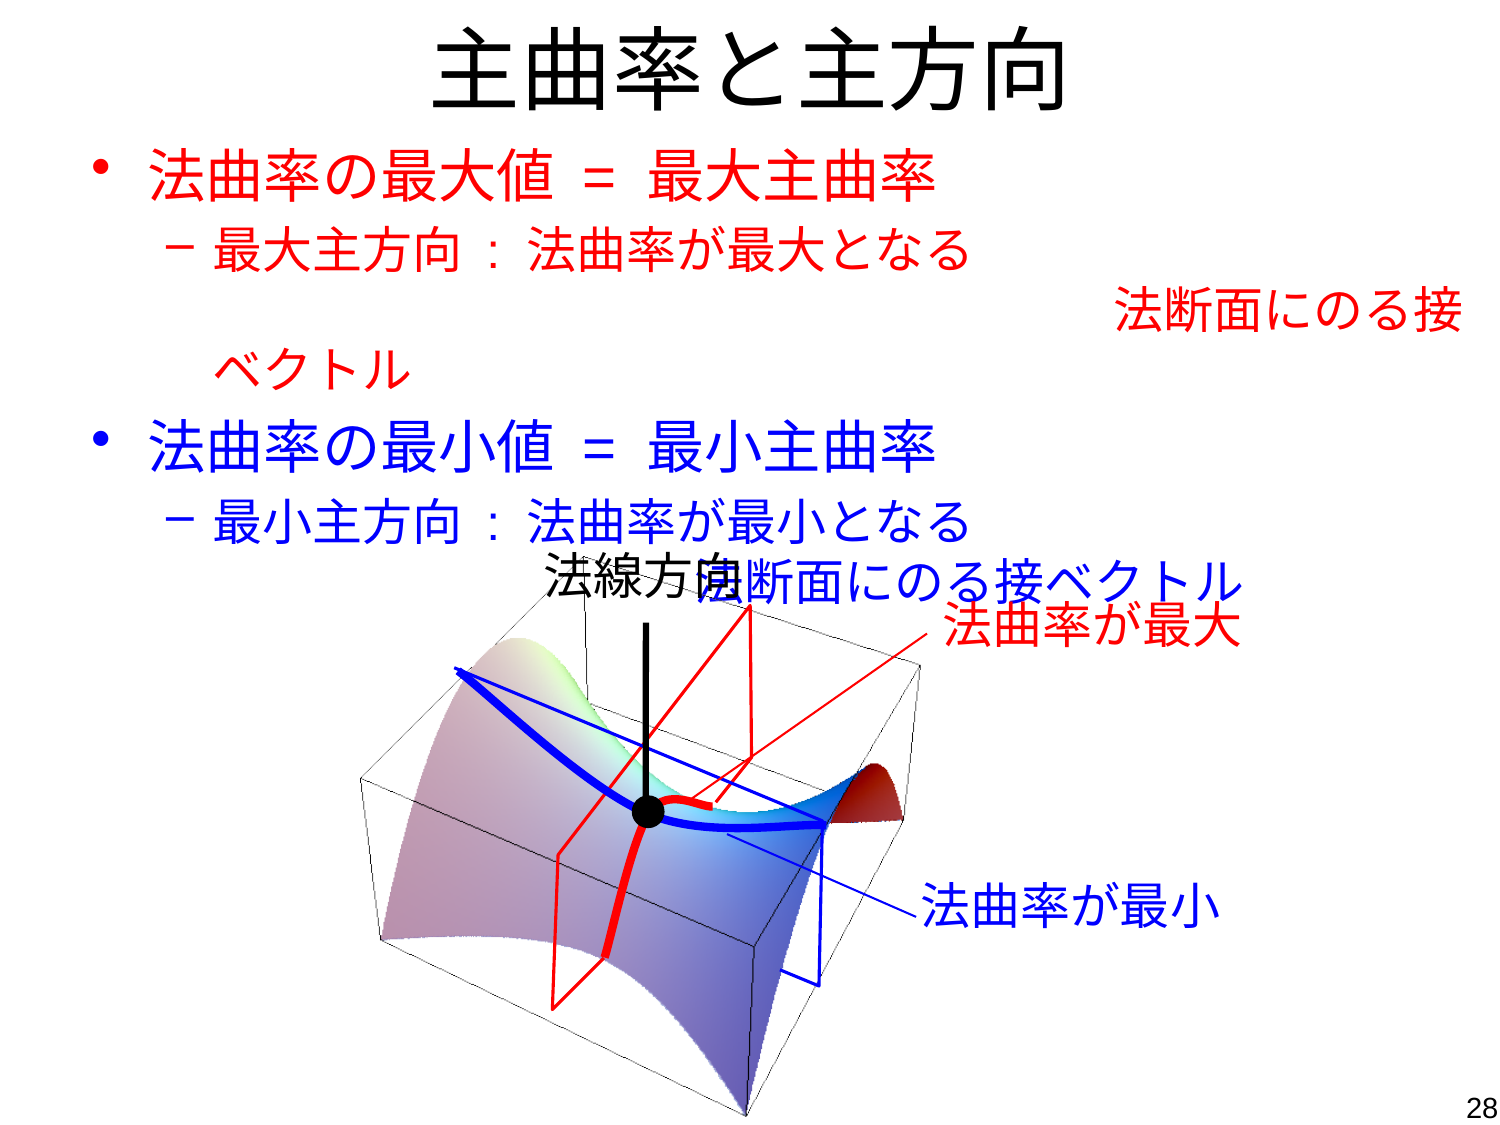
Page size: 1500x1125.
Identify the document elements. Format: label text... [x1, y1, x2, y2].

text_box 法曲率が最小 [927, 867, 1235, 943]
title 主曲率と主方向 [75, 0, 1425, 161]
slide_number 28 [1163, 1082, 1500, 1125]
list 法曲率の最大値 = 最大主曲率 最大主方向 : 法曲率が最大となる 法断面にのる接ベクトル 法曲率の最小値 = 最小主曲率 最小主方向 : 法曲率が最小となる 法断面にのる接ベクトル [76, 131, 1484, 616]
picture [359, 555, 922, 1118]
text_box 法曲率が最大 [927, 586, 1257, 661]
text_box 法線方向 [529, 537, 759, 554]
